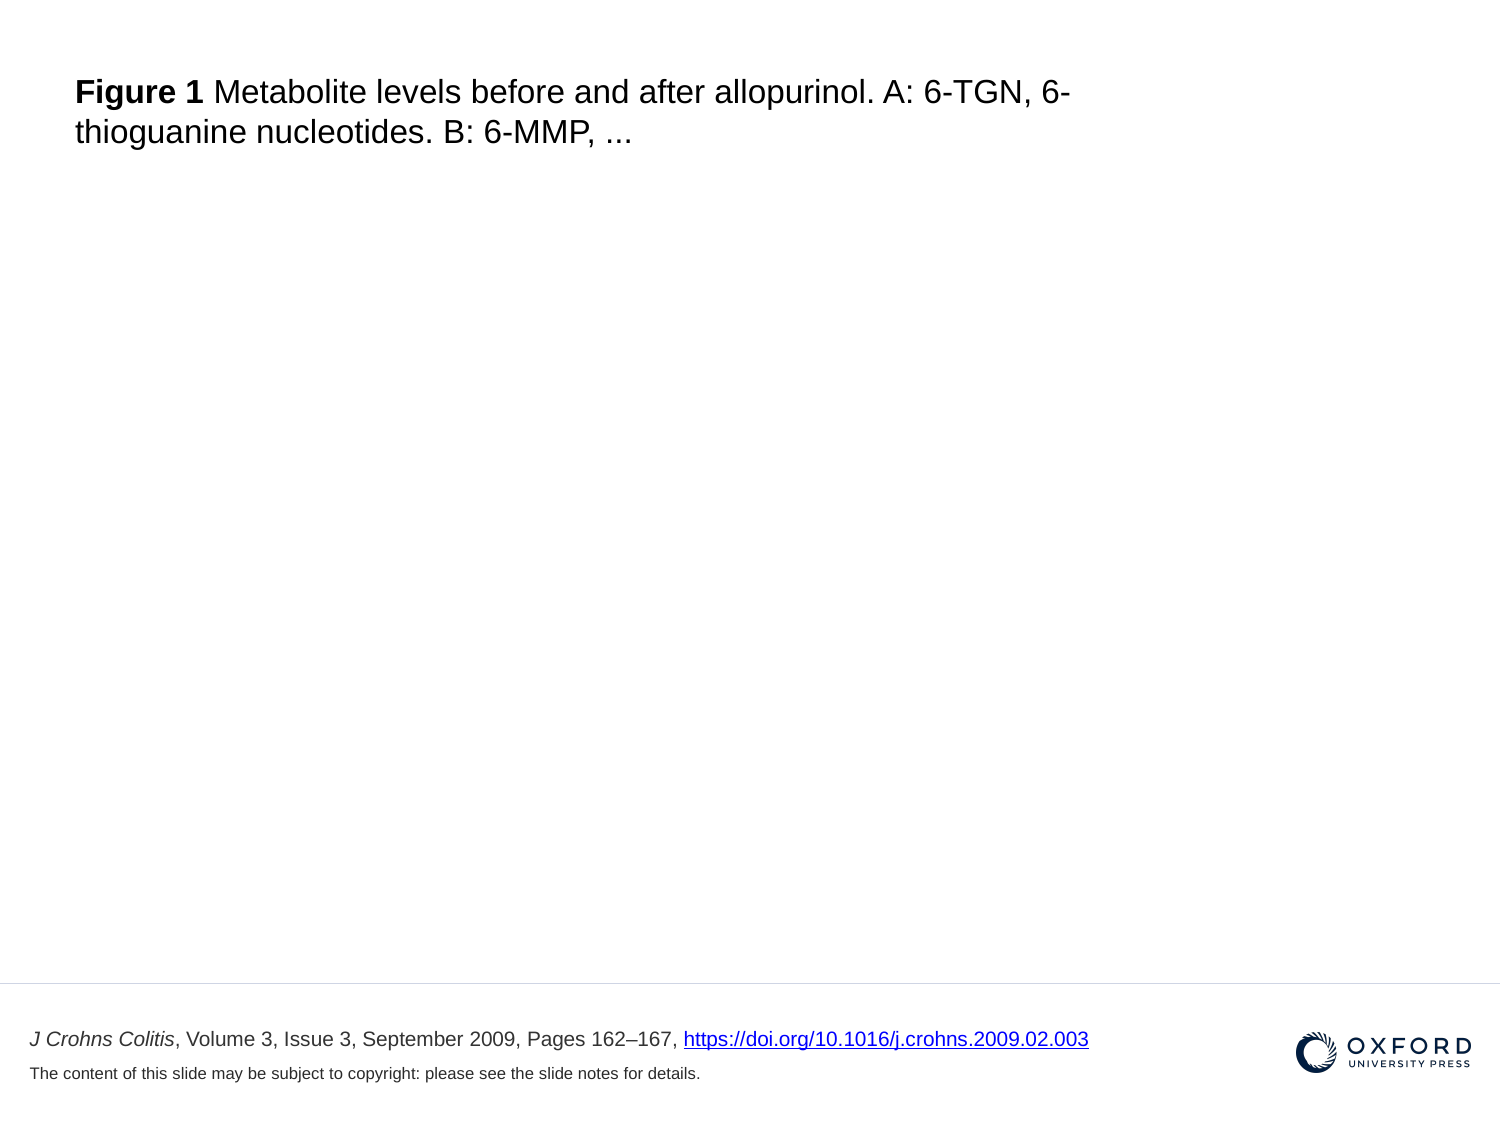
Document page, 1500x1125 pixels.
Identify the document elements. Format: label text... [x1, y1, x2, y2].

footer J Crohns Colitis, Volume 3, Issue 3, September 2009, Pages 162–167, https://doi.org/10.1016/j.crohns.2009.02.003 The content of this slide may be subject to copyright: please see the slide notes for details. [0, 983, 1260, 1125]
picture [1296, 1032, 1471, 1073]
title Figure 1 Metabolite levels before and after allopurinol. A: 6-TGN, 6-thioguanine nucleotides. B: 6-MMP, ... [75, 69, 1078, 171]
